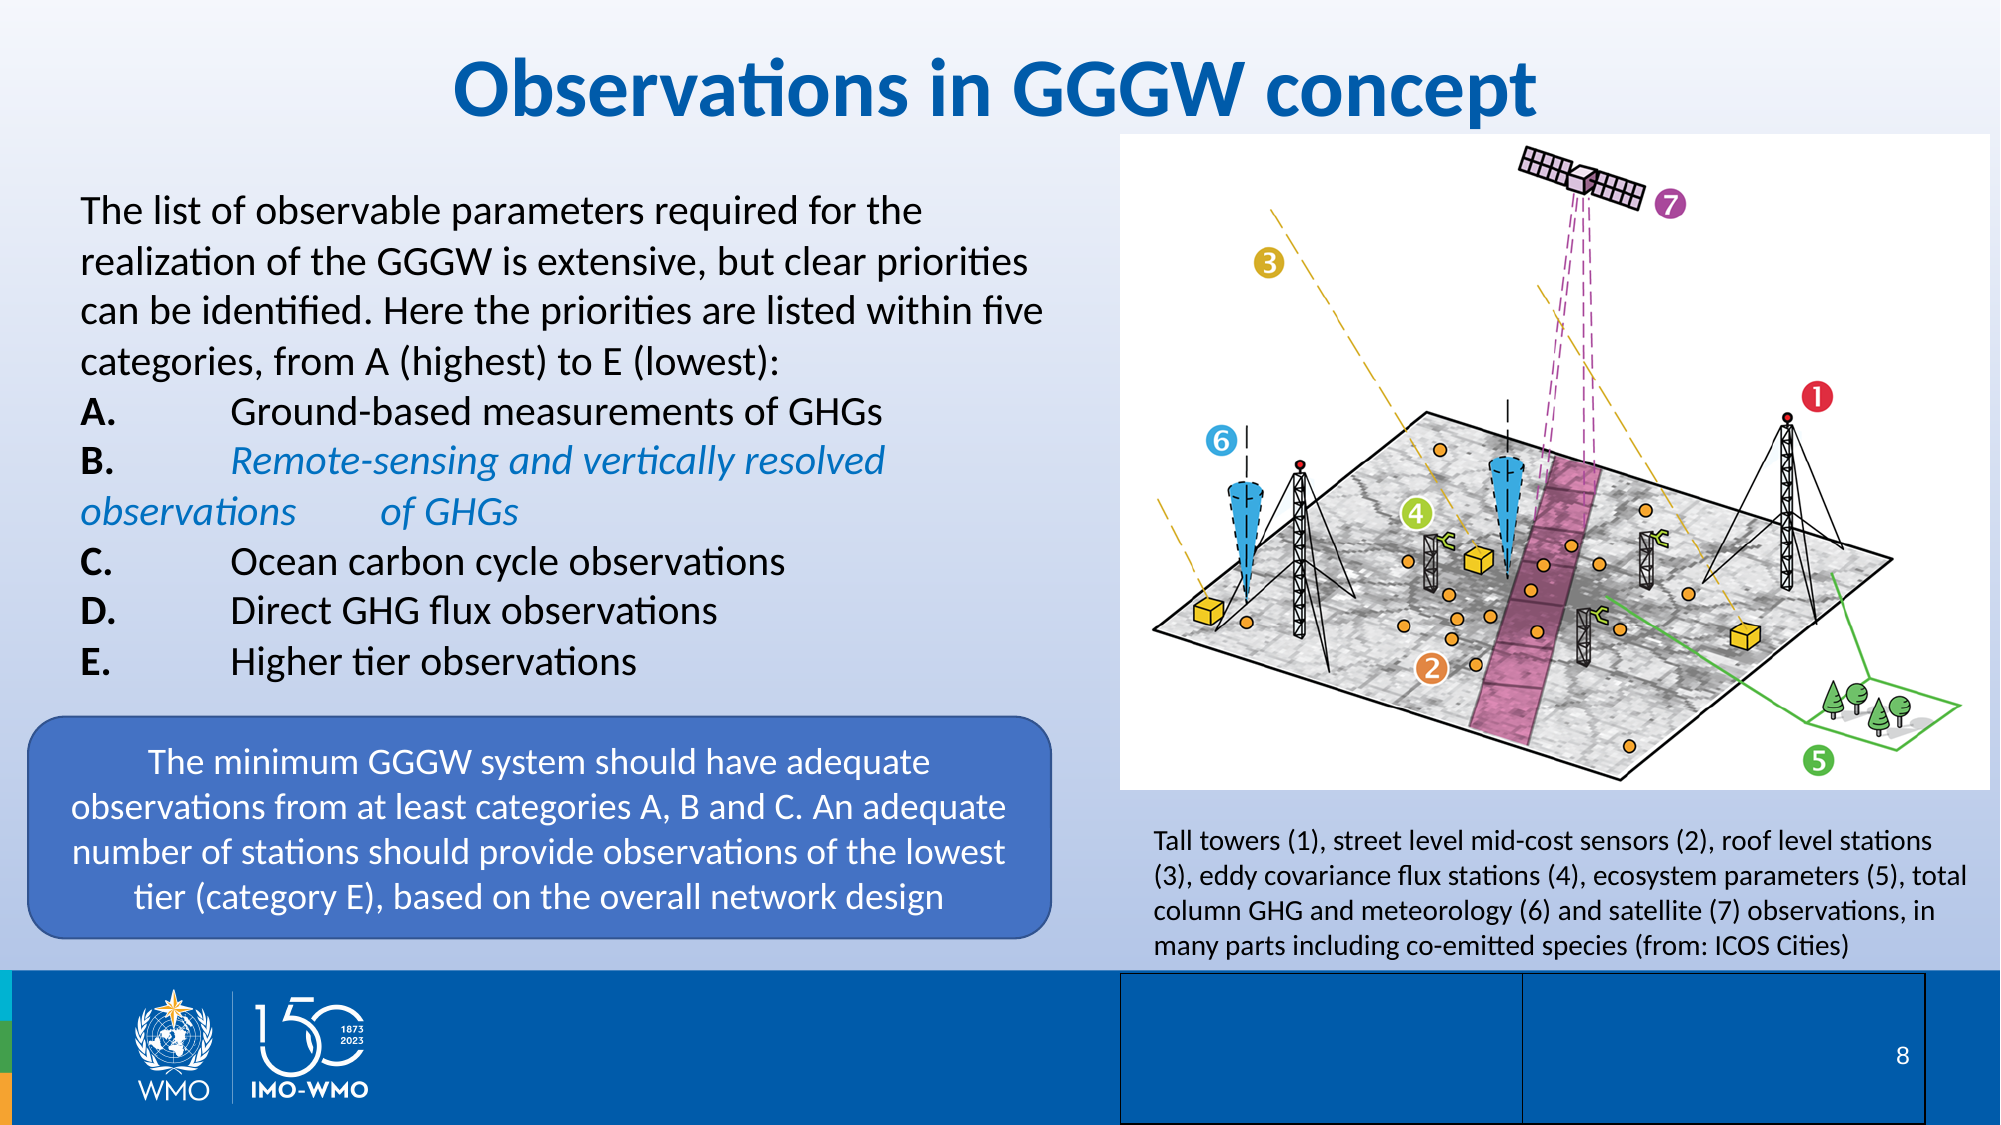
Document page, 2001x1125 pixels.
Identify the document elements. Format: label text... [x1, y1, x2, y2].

text_box The minimum GGGW system should have adequate observations from at least categories A, B and C. An adequate number of stations should provide observations of the lowest tier (category E), based on the overall network design [28, 716, 1052, 939]
table_header [1121, 974, 1522, 1123]
picture [0, 970, 12, 1125]
text_box Observations in GGGW concept [92, 32, 1902, 133]
text_box The list of observable parameters required for the realization of the GGGW is extensive, but clear priorities can be identified. Here the priorities are listed within five categories, from A (highest) to E (lowest): A. Ground-based measurements of GHGs B. Remote-sensing and vertically resolved observations of GHGs C. Ocean carbon cycle observations D. Direct GHG flux observations E. Higher tier observations [65, 175, 1066, 691]
text_box Tall towers (1), street level mid-cost sensors (2), roof level stations (3), eddy covariance flux stations (4), ecosystem parameters (5), total column GHG and meteorology (6) and satellite (7) observations, in many parts including co-emitted species (from: ICOS Cities) [1138, 814, 1990, 969]
picture [1120, 134, 1991, 790]
table_header ‹#› [1523, 974, 1924, 1123]
picture [114, 969, 389, 1124]
